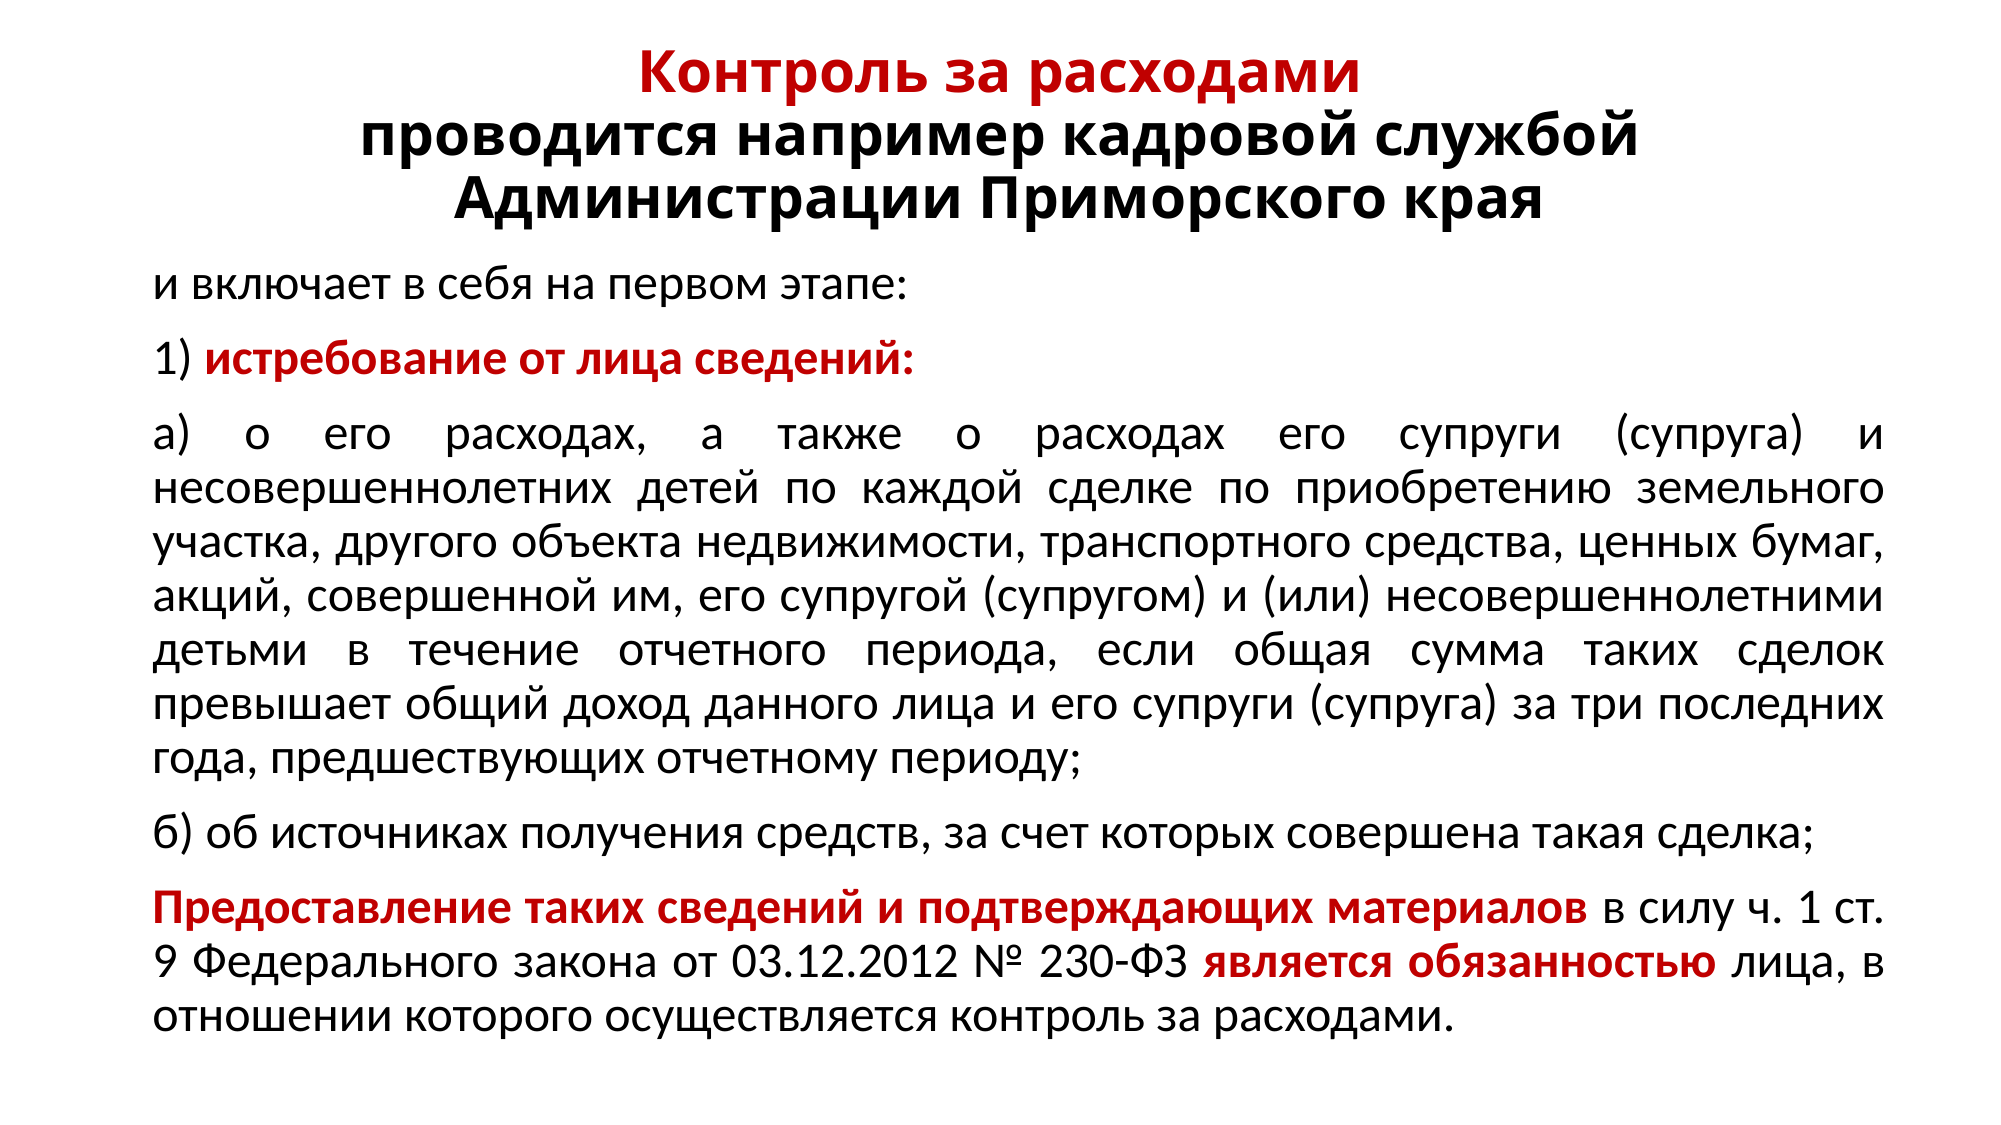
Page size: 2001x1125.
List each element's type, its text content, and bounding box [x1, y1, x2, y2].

title Контроль за расходами проводится например кадровой службой Администрации Приморского края [137, 59, 1863, 214]
list и включает в себя на первом этапе: 1) истребование от лица сведений: а) о его расходах, а также о расходах его супруги (супруга) и несовершеннолетних детей по каждой сделке по приобретению земельного участка, другого объекта недвижимости, транспортного средства, ценных бумаг, акций, совершенной им, его супругой (супругом) и (или) несовершеннолетними детьми в течение отчетного периода, если общая сумма таких сделок превышает общий доход данного лица и его супруги (супруга) за три последних года, предшествующих отчетному периоду; б) об источниках получения средств, за счет которых совершена такая сделка; Предоставление таких сведений и подтверждающих материалов в силу ч. 1 ст. 9 Федерального закона от 03.12.2012 № 230-ФЗ является обязанностью лица, в отношении которого осуществляется контроль за расходами. [137, 240, 1901, 1058]
